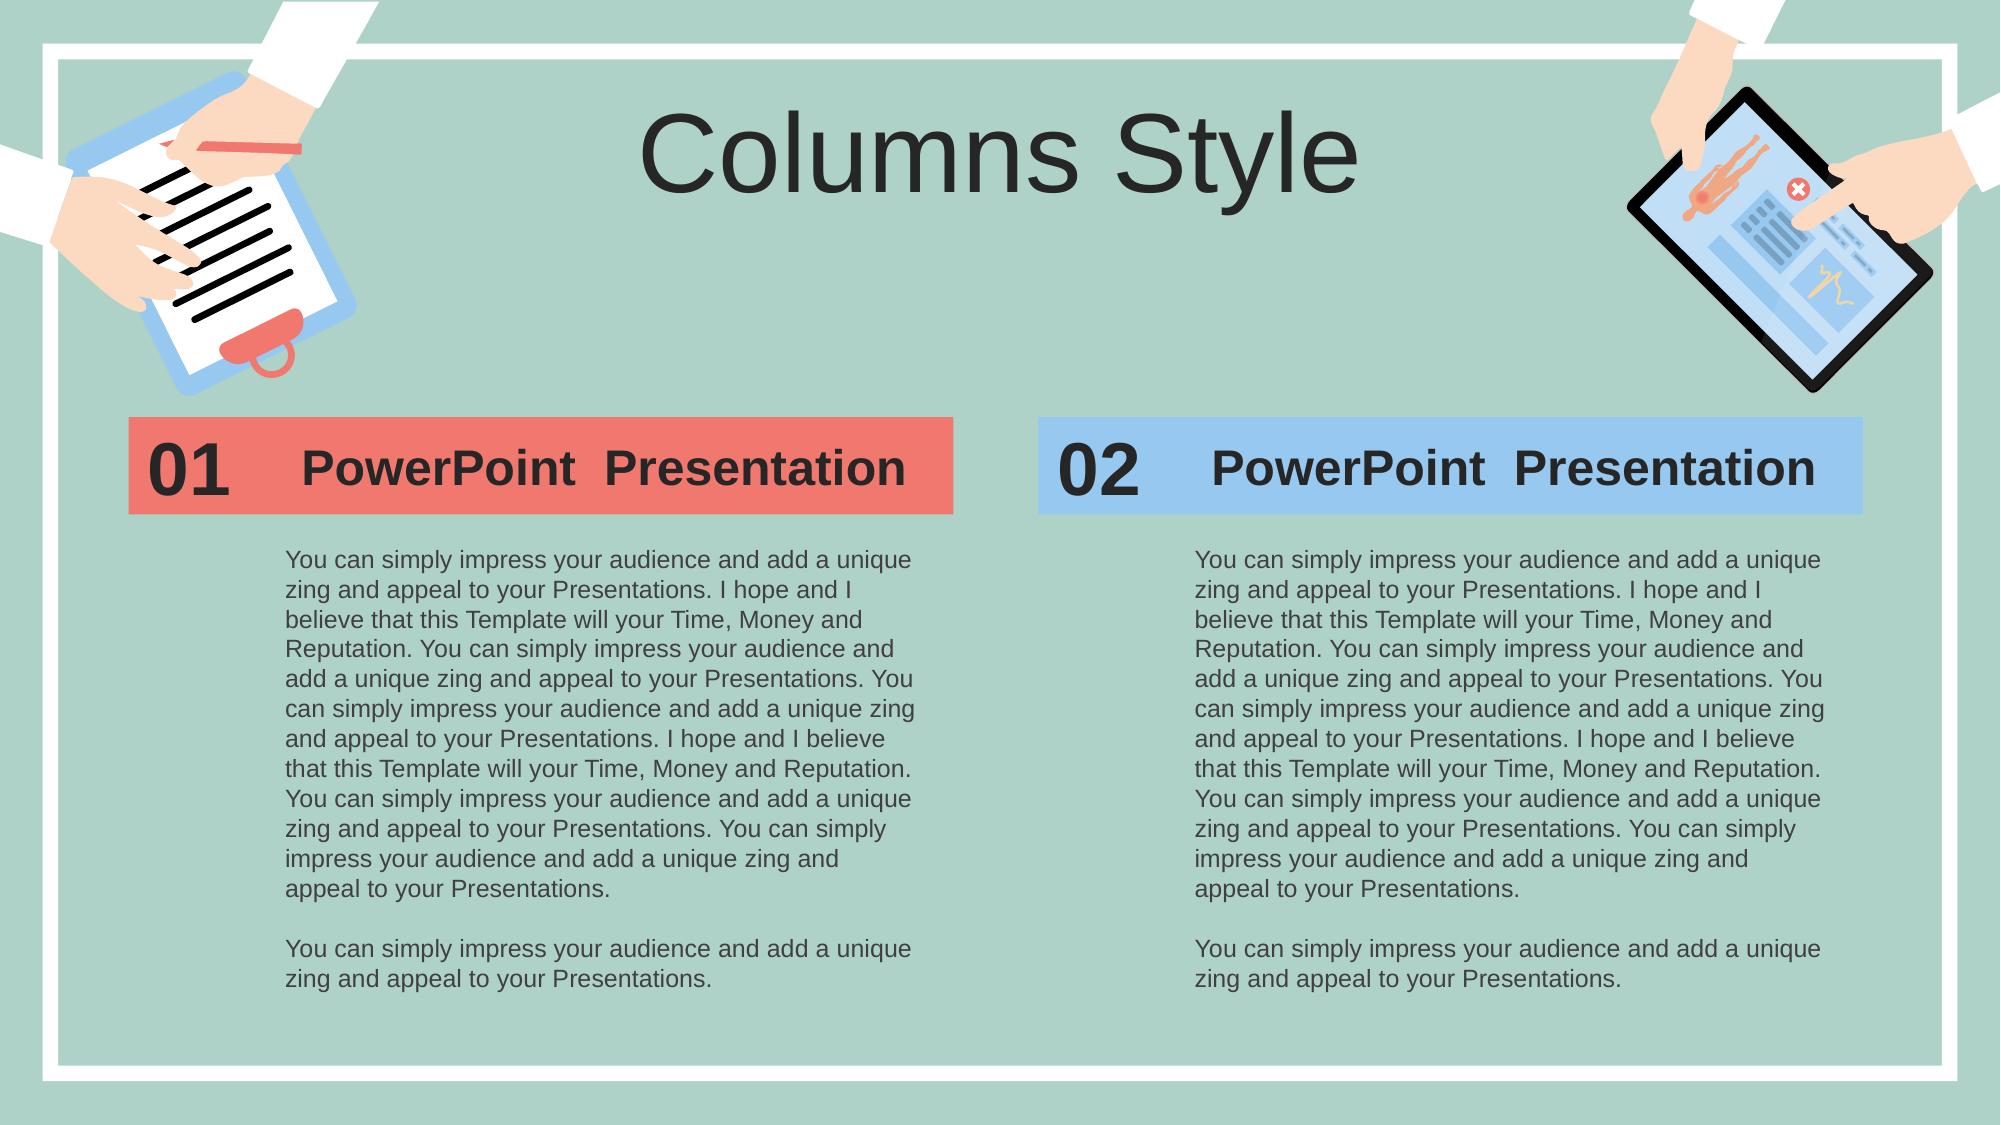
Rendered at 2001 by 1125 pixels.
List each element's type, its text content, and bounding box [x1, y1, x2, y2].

text_box 02 [1038, 413, 1161, 519]
text_box You can simply impress your audience and add a unique zing and appeal to your Presentations. I hope and I believe that this Template will your Time, Money and Reputation. You can simply impress your audience and add a unique zing and appeal to your Presentations. You can simply impress your audience and add a unique zing and appeal to your Presentations. I hope and I believe that this Template will your Time, Money and Reputation. You can simply impress your audience and add a unique zing and appeal to your Presentations. You can simply impress your audience and add a unique zing and appeal to your Presentations. You can simply impress your audience and add a unique zing and appeal to your Presentations. [1179, 535, 1848, 1000]
text_box PowerPoint Presentation [286, 427, 949, 503]
text_box [1161, 416, 1864, 516]
text_box 01 [128, 413, 251, 519]
text_box You can simply impress your audience and add a unique zing and appeal to your Presentations. I hope and I believe that this Template will your Time, Money and Reputation. You can simply impress your audience and add a unique zing and appeal to your Presentations. You can simply impress your audience and add a unique zing and appeal to your Presentations. I hope and I believe that this Template will your Time, Money and Reputation. You can simply impress your audience and add a unique zing and appeal to your Presentations. You can simply impress your audience and add a unique zing and appeal to your Presentations. You can simply impress your audience and add a unique zing and appeal to your Presentations. [270, 535, 938, 1000]
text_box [1643, 0, 2000, 367]
text_box [42, 367, 1958, 1082]
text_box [0, 0, 378, 392]
text_box [378, 43, 1643, 60]
text_box Columns Style [472, 99, 1528, 213]
text_box [251, 416, 954, 516]
text_box PowerPoint Presentation [1196, 427, 1858, 503]
